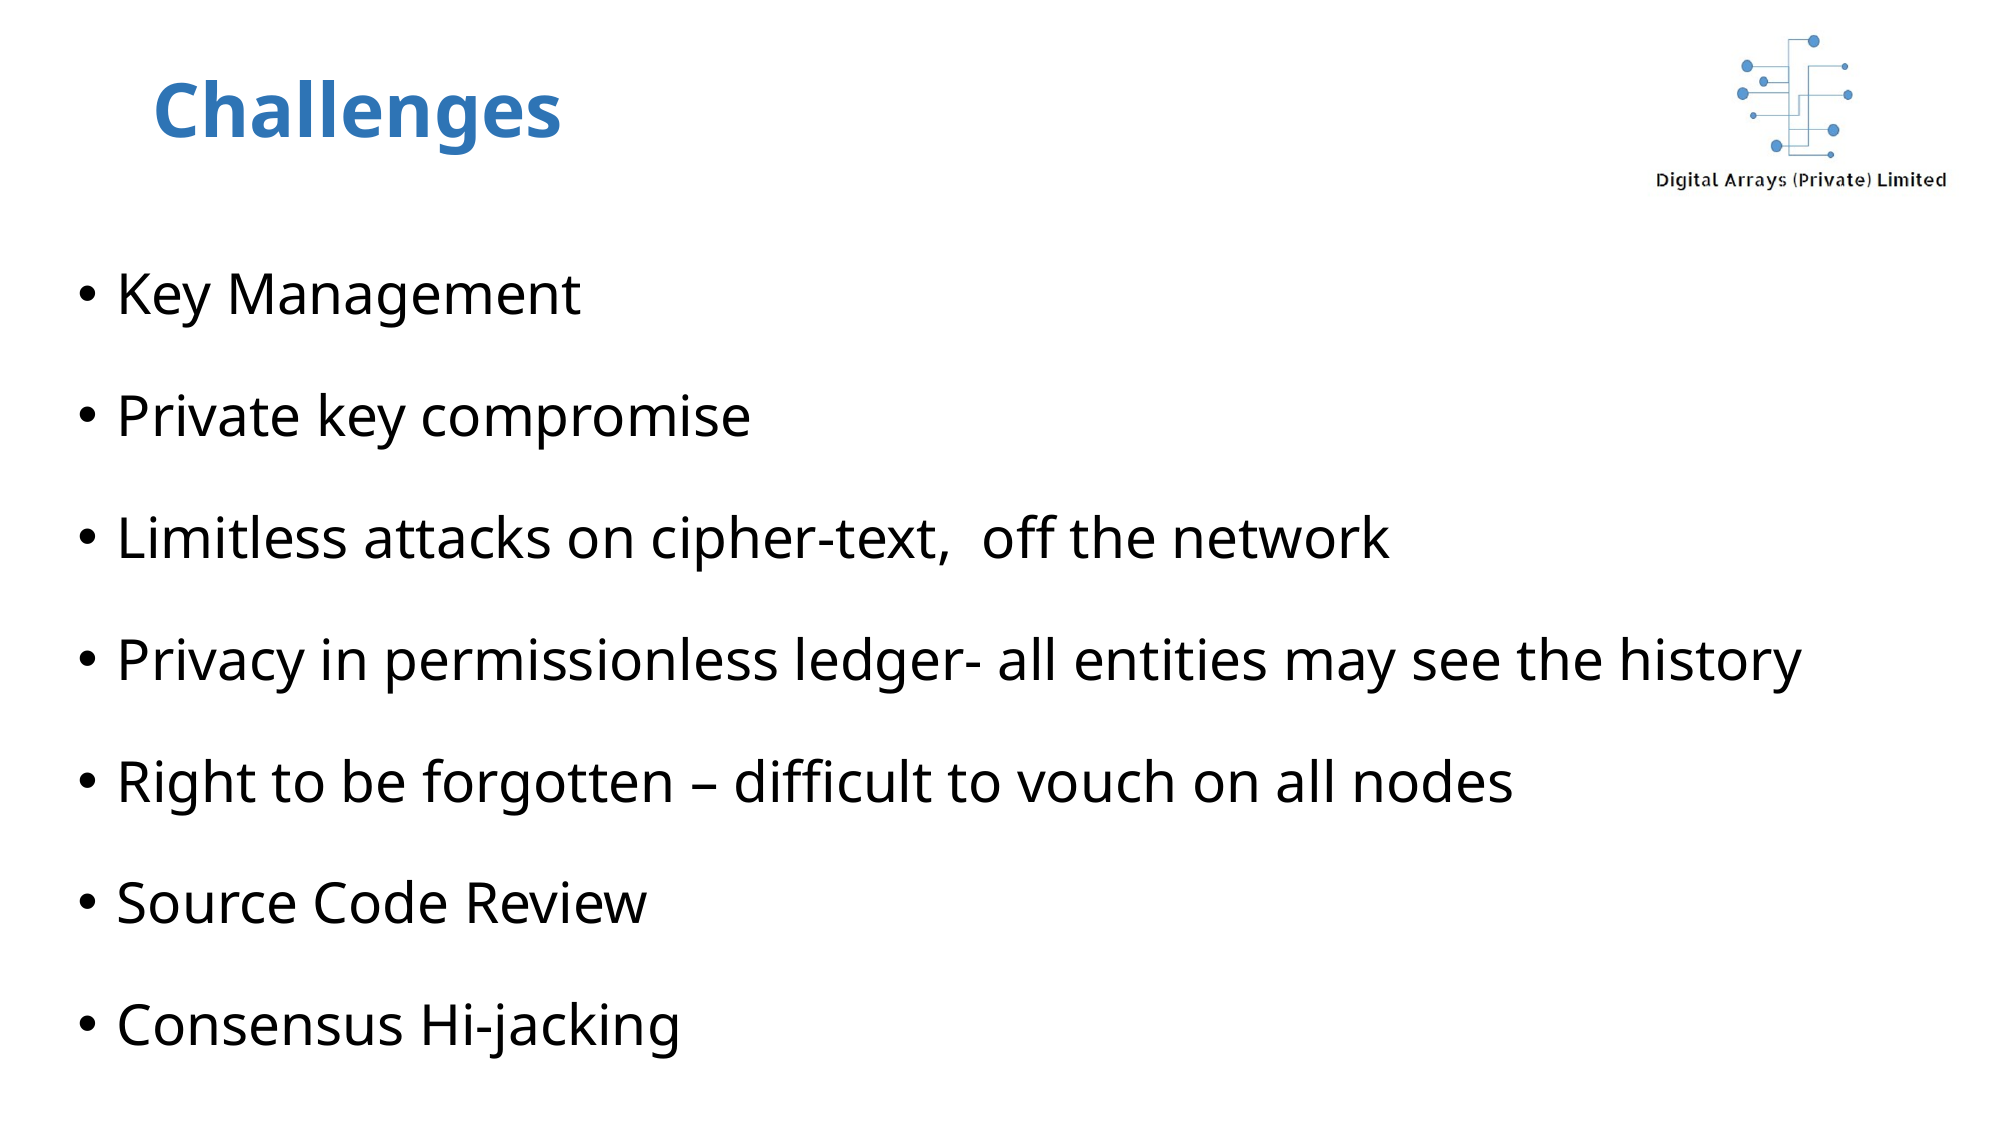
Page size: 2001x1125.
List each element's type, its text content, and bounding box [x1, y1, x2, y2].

list Key Management Private key compromise Limitless attacks on cipher-text, off the network Privacy in permissionless ledger- all entities may see the history Right to be forgotten – difficult to vouch on all nodes Source Code Review Consensus Hi-jacking [62, 217, 1917, 1069]
title Challenges [137, 59, 1507, 166]
picture [1609, 2, 1999, 221]
